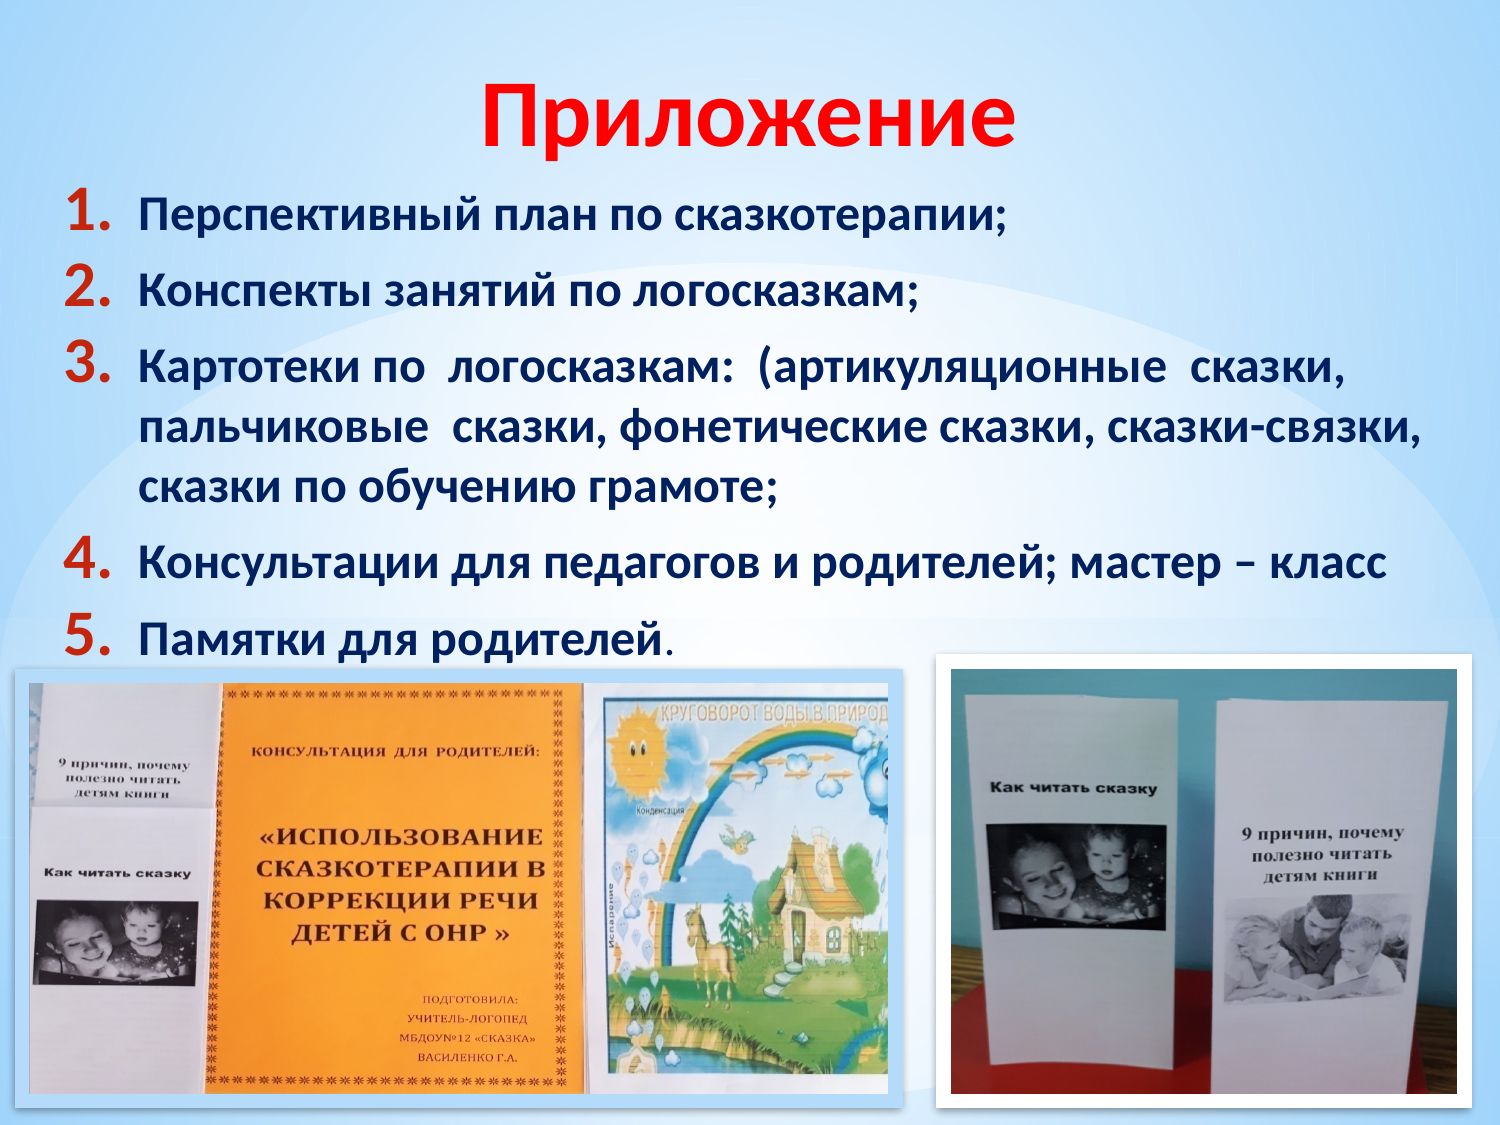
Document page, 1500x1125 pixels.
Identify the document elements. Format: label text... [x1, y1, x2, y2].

list Перспективный план по сказкотерапии; Конспекты занятий по логосказкам; Картотеки по логосказкам: (артикуляционные сказки, пальчиковые сказки, фонетические сказки, сказки-связки, сказки по обучению грамоте; Консультации для педагогов и родителей; мастер – класс Памятки для родителей. [41, 172, 1454, 1090]
picture [951, 627, 1457, 1125]
title Приложение [88, 42, 1410, 172]
picture [29, 683, 889, 1094]
